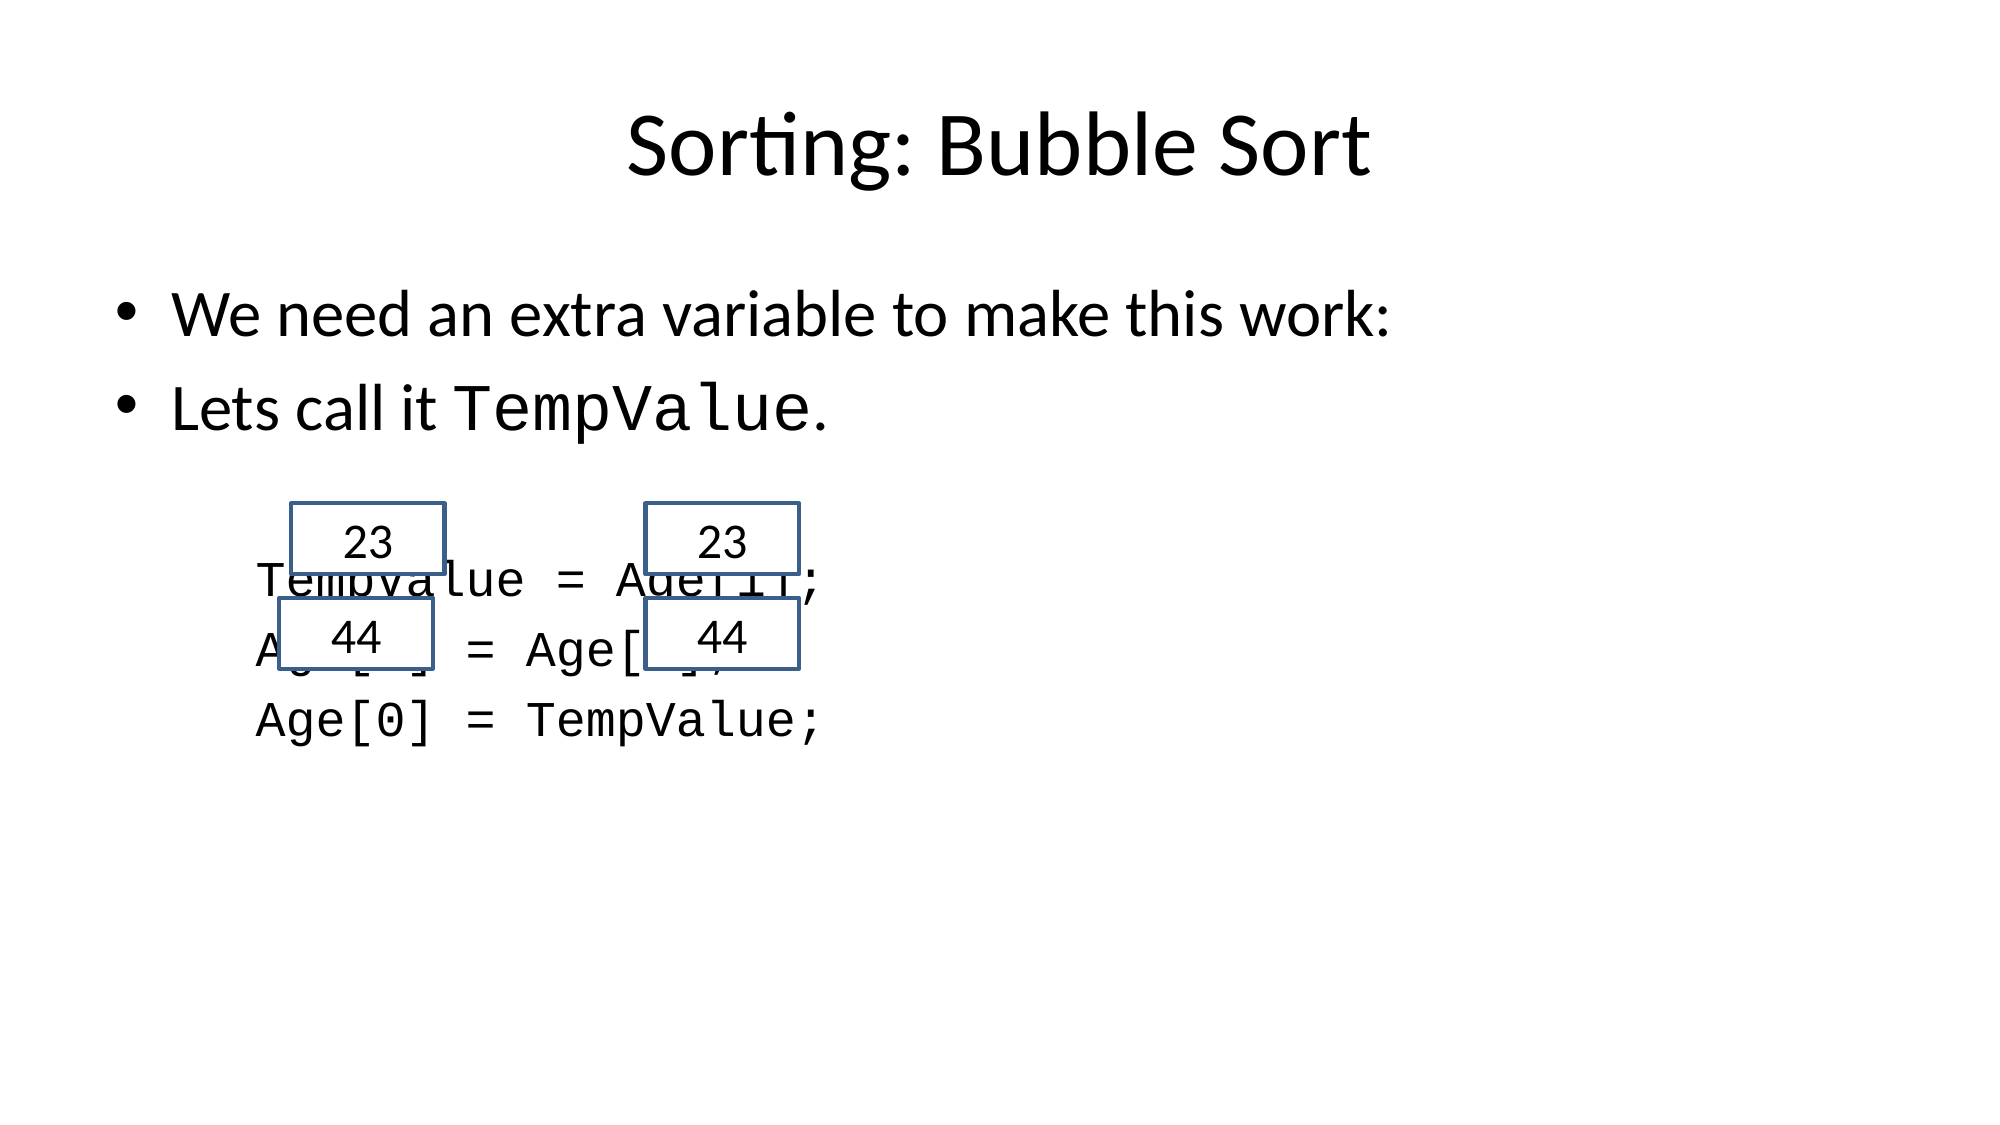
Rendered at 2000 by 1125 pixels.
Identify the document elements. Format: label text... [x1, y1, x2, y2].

text_box 44 [643, 596, 801, 671]
list We need an extra variable to make this work: Lets call it TempValue. TempValue = Age[1]; Age[1] = Age[0]; Age[0] = TempValue; [99, 262, 1900, 1005]
text_box 23 [289, 501, 447, 576]
title Sorting: Bubble Sort [99, 45, 1900, 233]
text_box 44 [277, 596, 435, 671]
text_box 23 [643, 501, 801, 576]
